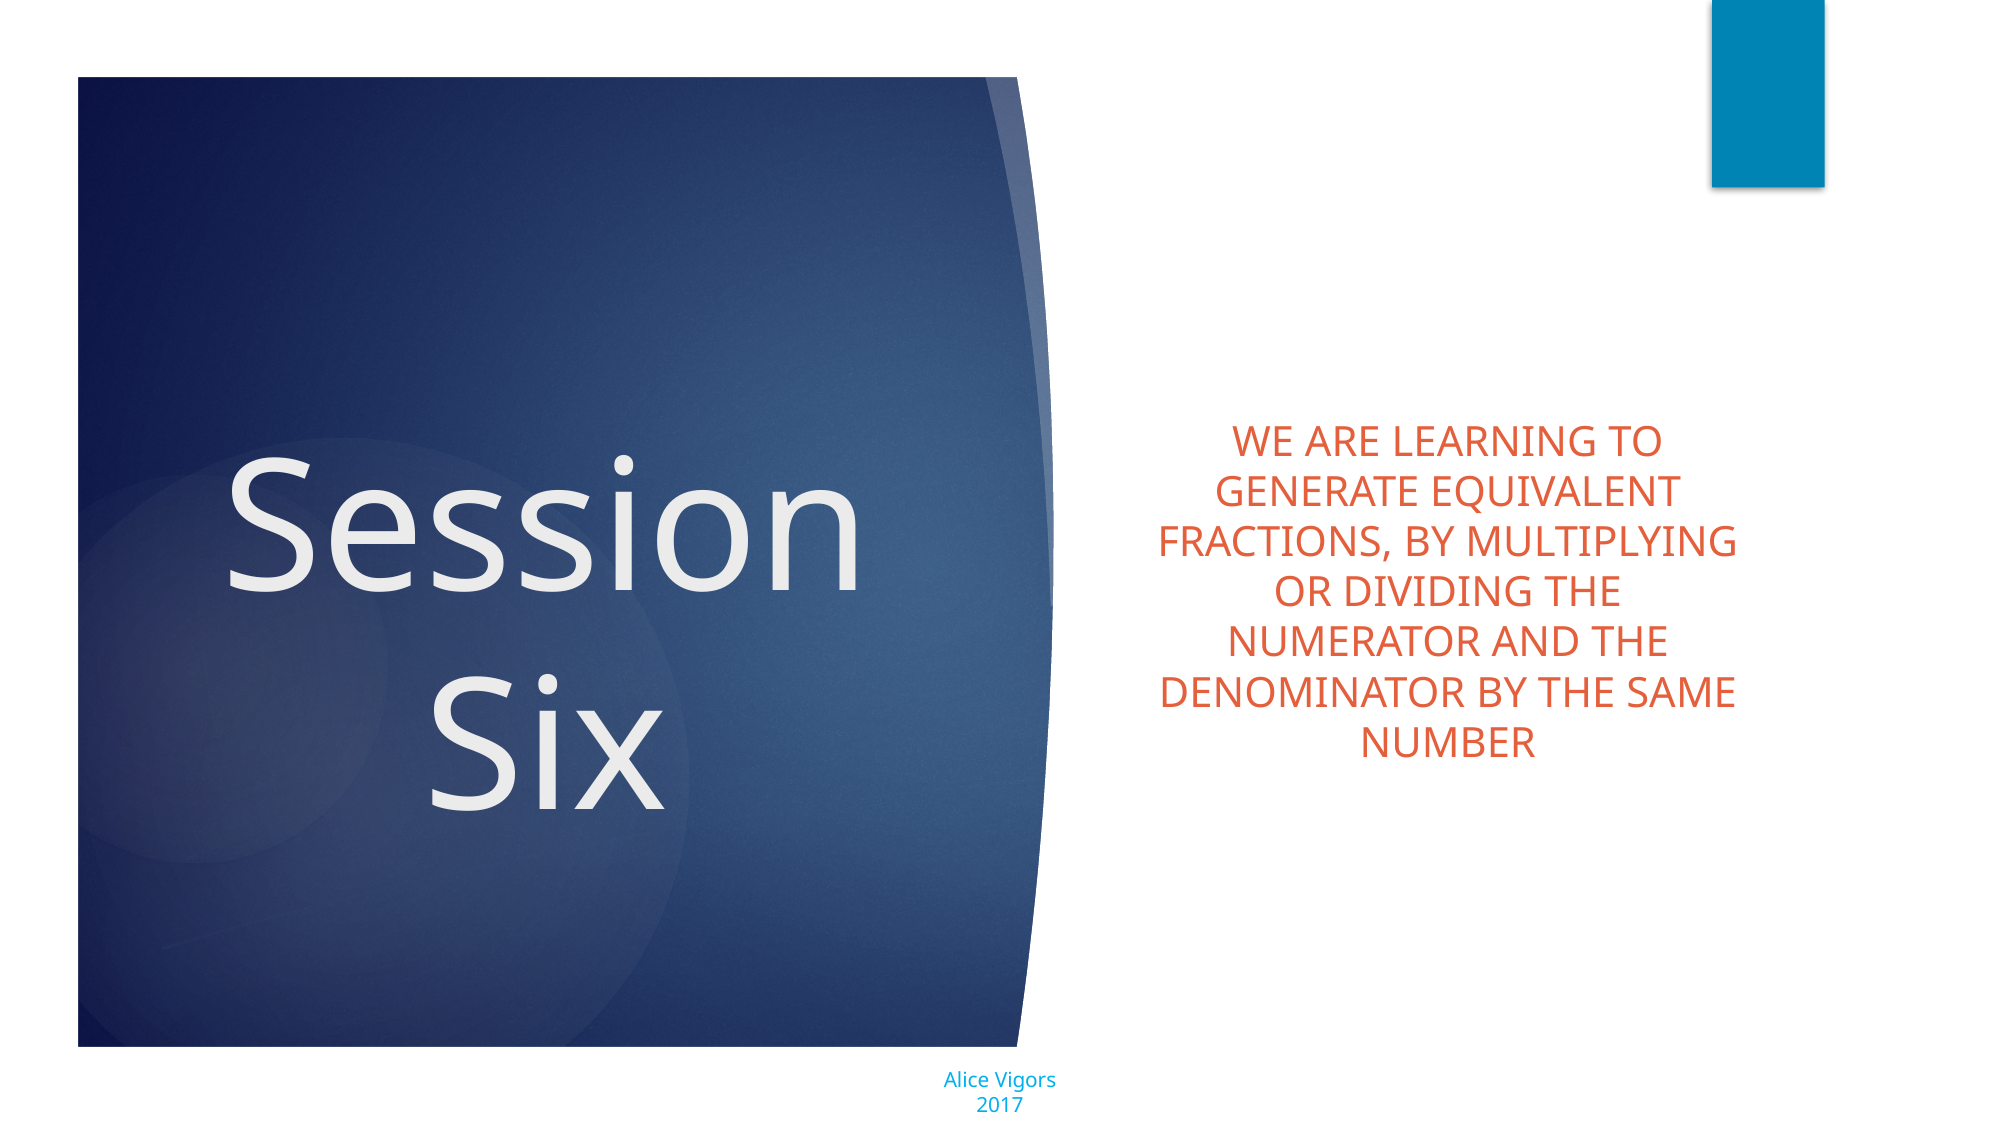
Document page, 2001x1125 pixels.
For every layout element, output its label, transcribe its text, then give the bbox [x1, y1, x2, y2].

text_box Alice Vigors 2017 [919, 1059, 1081, 1124]
list We are learning to generate equivalent fractions, by multiplying or dividing the numerator and the denominator by the same number [1139, 402, 1756, 778]
title Session Six [189, 439, 904, 814]
